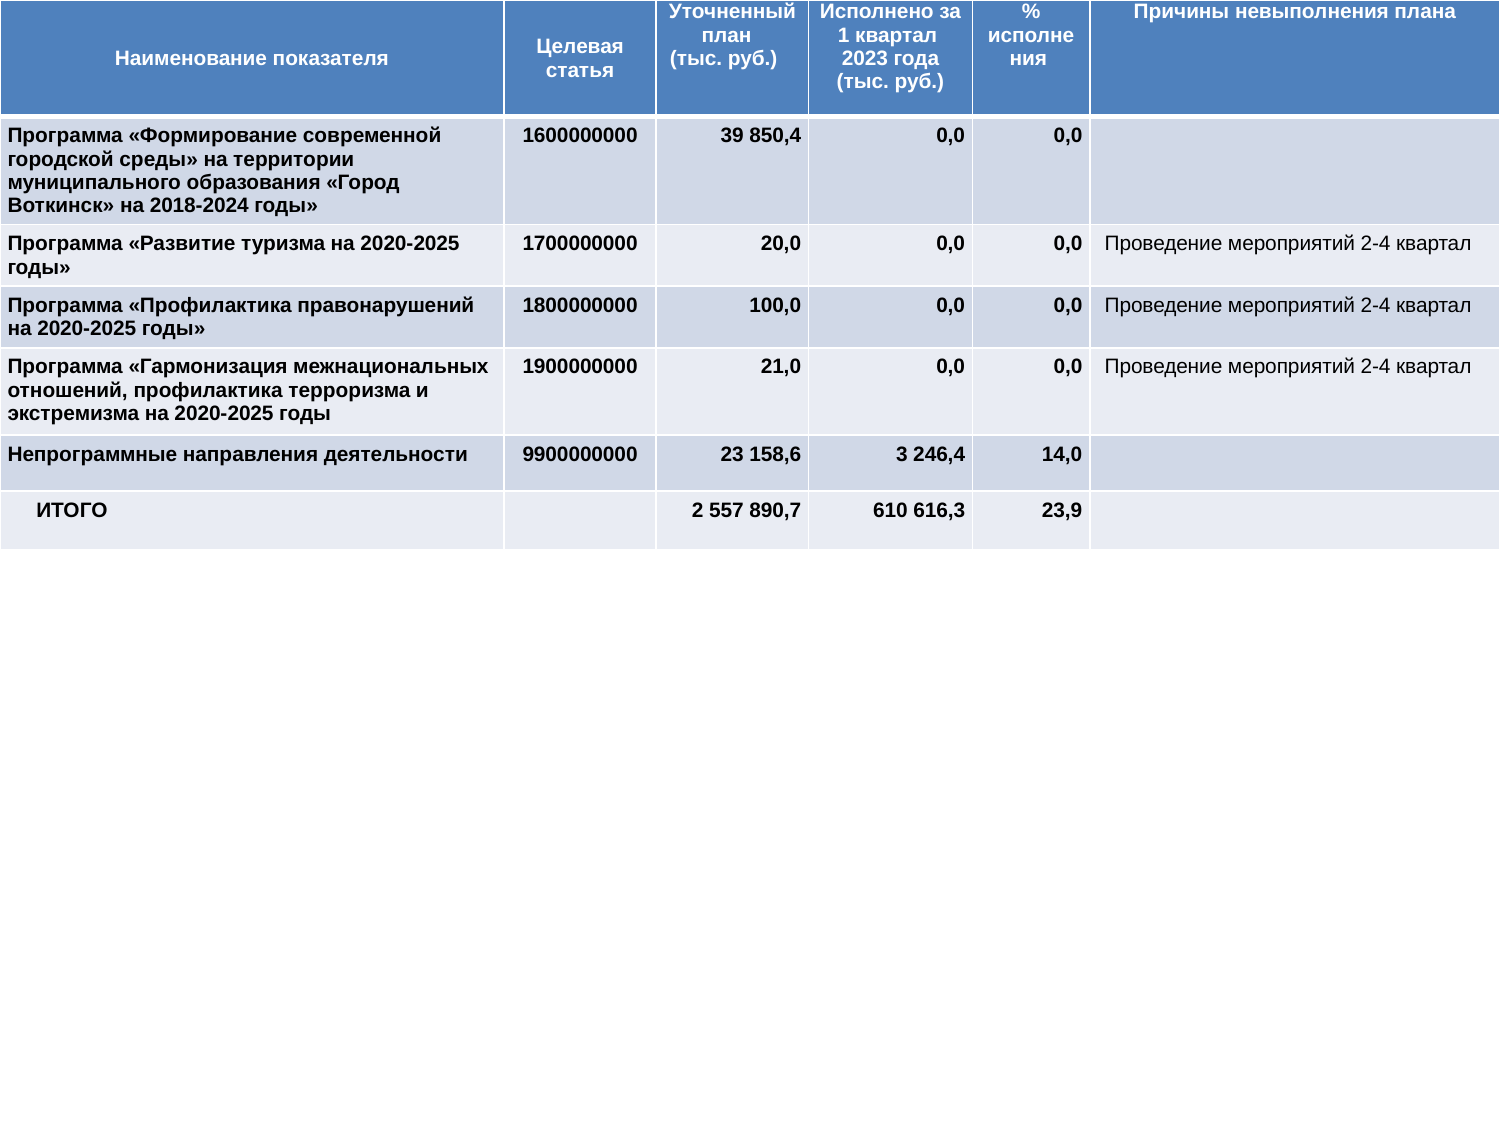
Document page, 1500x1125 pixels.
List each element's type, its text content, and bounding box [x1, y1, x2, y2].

table_cell 14,0 [973, 436, 1089, 490]
table_header Наименование показателя [1, 1, 503, 114]
table_cell 1600000000 [505, 119, 655, 224]
table_cell Программа «Формирование современной городской среды» на территории муниципального образования «Город Воткинск» на 2018-2024 годы» [1, 119, 503, 224]
table_header Исполнено за 1 квартал 2023 года (тыс. руб.) [809, 1, 972, 114]
table_header Целевая статья [505, 1, 655, 114]
table_cell ИТОГО [1, 492, 503, 549]
table_cell 610 616,3 [809, 492, 972, 549]
table_cell Проведение мероприятий 2-4 квартал [1091, 287, 1499, 347]
table_cell Программа «Профилактика правонарушений на 2020-2025 годы» [1, 287, 503, 347]
table_cell Проведение мероприятий 2-4 квартал [1091, 225, 1499, 285]
table_cell 9900000000 [505, 436, 655, 490]
table_cell 0,0 [809, 225, 972, 285]
table_cell Проведение мероприятий 2-4 квартал [1091, 349, 1499, 434]
table_cell [505, 492, 655, 549]
table_cell [1091, 436, 1499, 490]
table_cell 0,0 [973, 287, 1089, 347]
table_cell Непрограммные направления деятельности [1, 436, 503, 490]
table_cell 23,9 [973, 492, 1089, 549]
table_cell 0,0 [973, 225, 1089, 285]
table_cell [1091, 119, 1499, 224]
table_cell Программа «Развитие туризма на 2020-2025 годы» [1, 225, 503, 285]
table_cell 0,0 [809, 287, 972, 347]
table_cell 0,0 [973, 119, 1089, 224]
table_cell 21,0 [657, 349, 808, 434]
table_header % исполнения [973, 1, 1089, 114]
table_cell 3 246,4 [809, 436, 972, 490]
table_cell 2 557 890,7 [657, 492, 808, 549]
table_header Причины невыполнения плана [1091, 1, 1499, 114]
table_cell 0,0 [809, 349, 972, 434]
table_cell 100,0 [657, 287, 808, 347]
table_cell 1900000000 [505, 349, 655, 434]
table_cell 0,0 [973, 349, 1089, 434]
table_cell 20,0 [657, 225, 808, 285]
table_cell 1700000000 [505, 225, 655, 285]
table_cell 23 158,6 [657, 436, 808, 490]
table_cell [1091, 492, 1499, 549]
table_header Уточненный план (тыс. руб.) [657, 1, 808, 114]
table_cell 1800000000 [505, 287, 655, 347]
table_cell 39 850,4 [657, 119, 808, 224]
table_cell 0,0 [809, 119, 972, 224]
table_cell Программа «Гармонизация межнациональных отношений, профилактика терроризма и экстремизма на 2020-2025 годы [1, 349, 503, 434]
